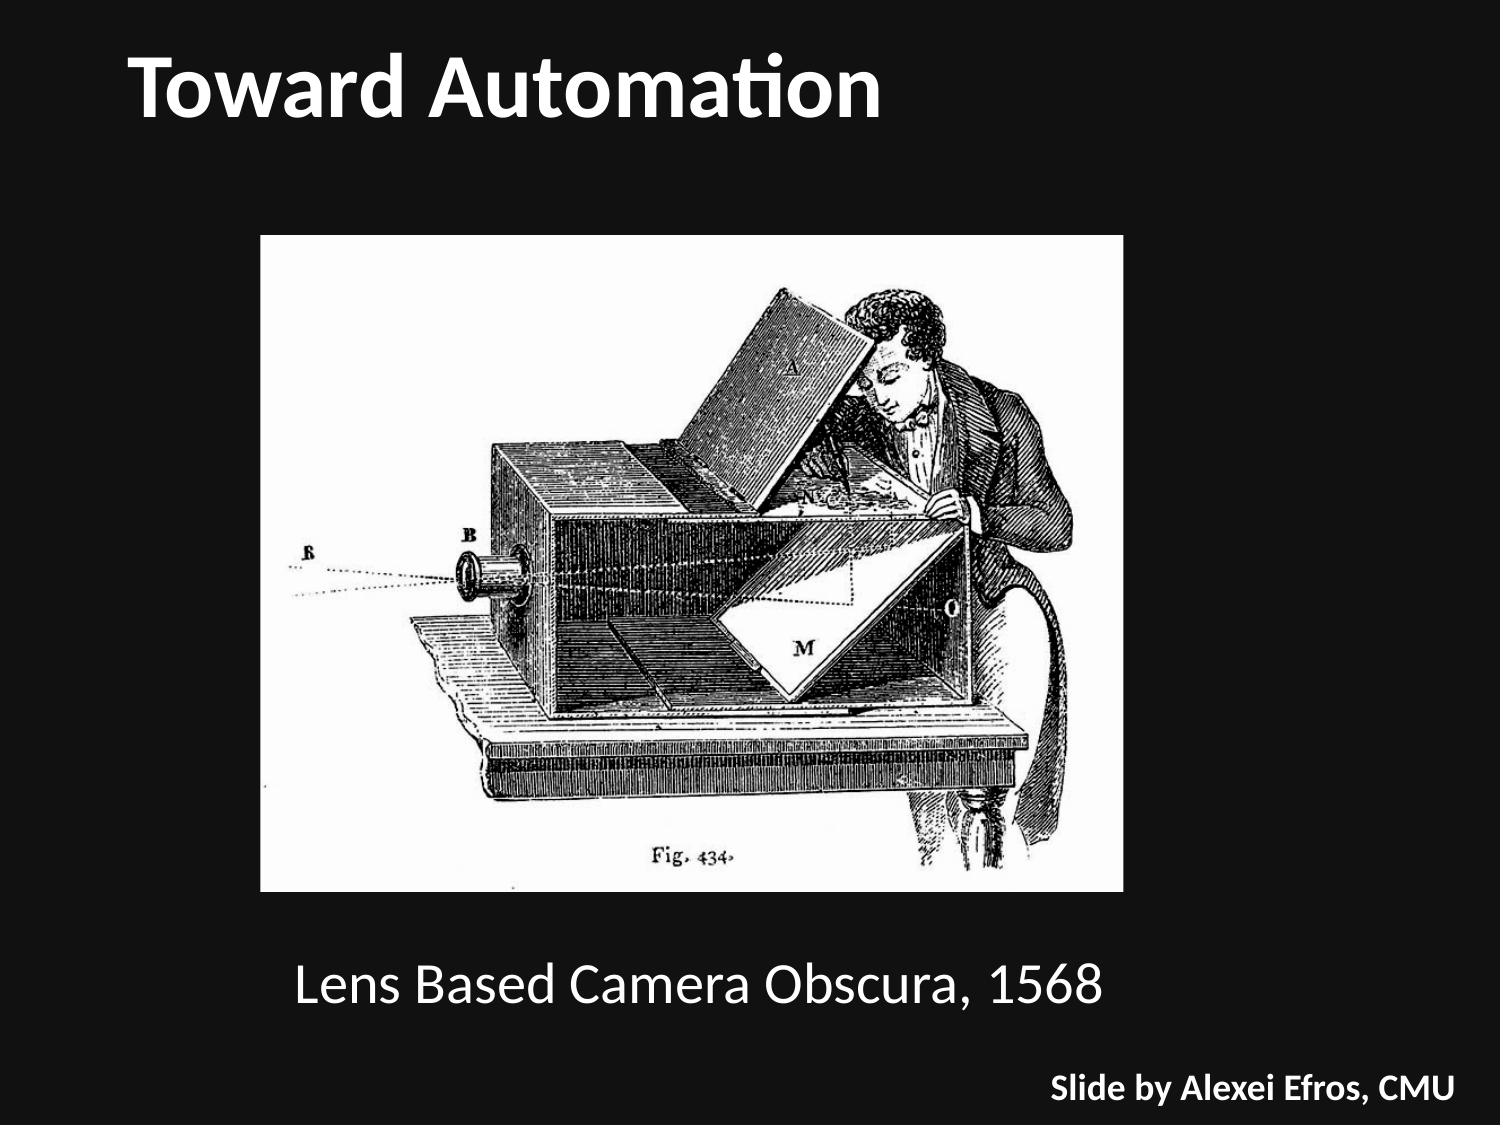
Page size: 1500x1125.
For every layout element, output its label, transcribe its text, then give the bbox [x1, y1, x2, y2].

title Toward Automation [112, 12, 1463, 151]
text_box Slide by Alexei Efros, CMU [1035, 1055, 1472, 1116]
picture [260, 235, 1124, 892]
text_box Lens Based Camera Obscura, 1568 [280, 937, 1120, 1023]
